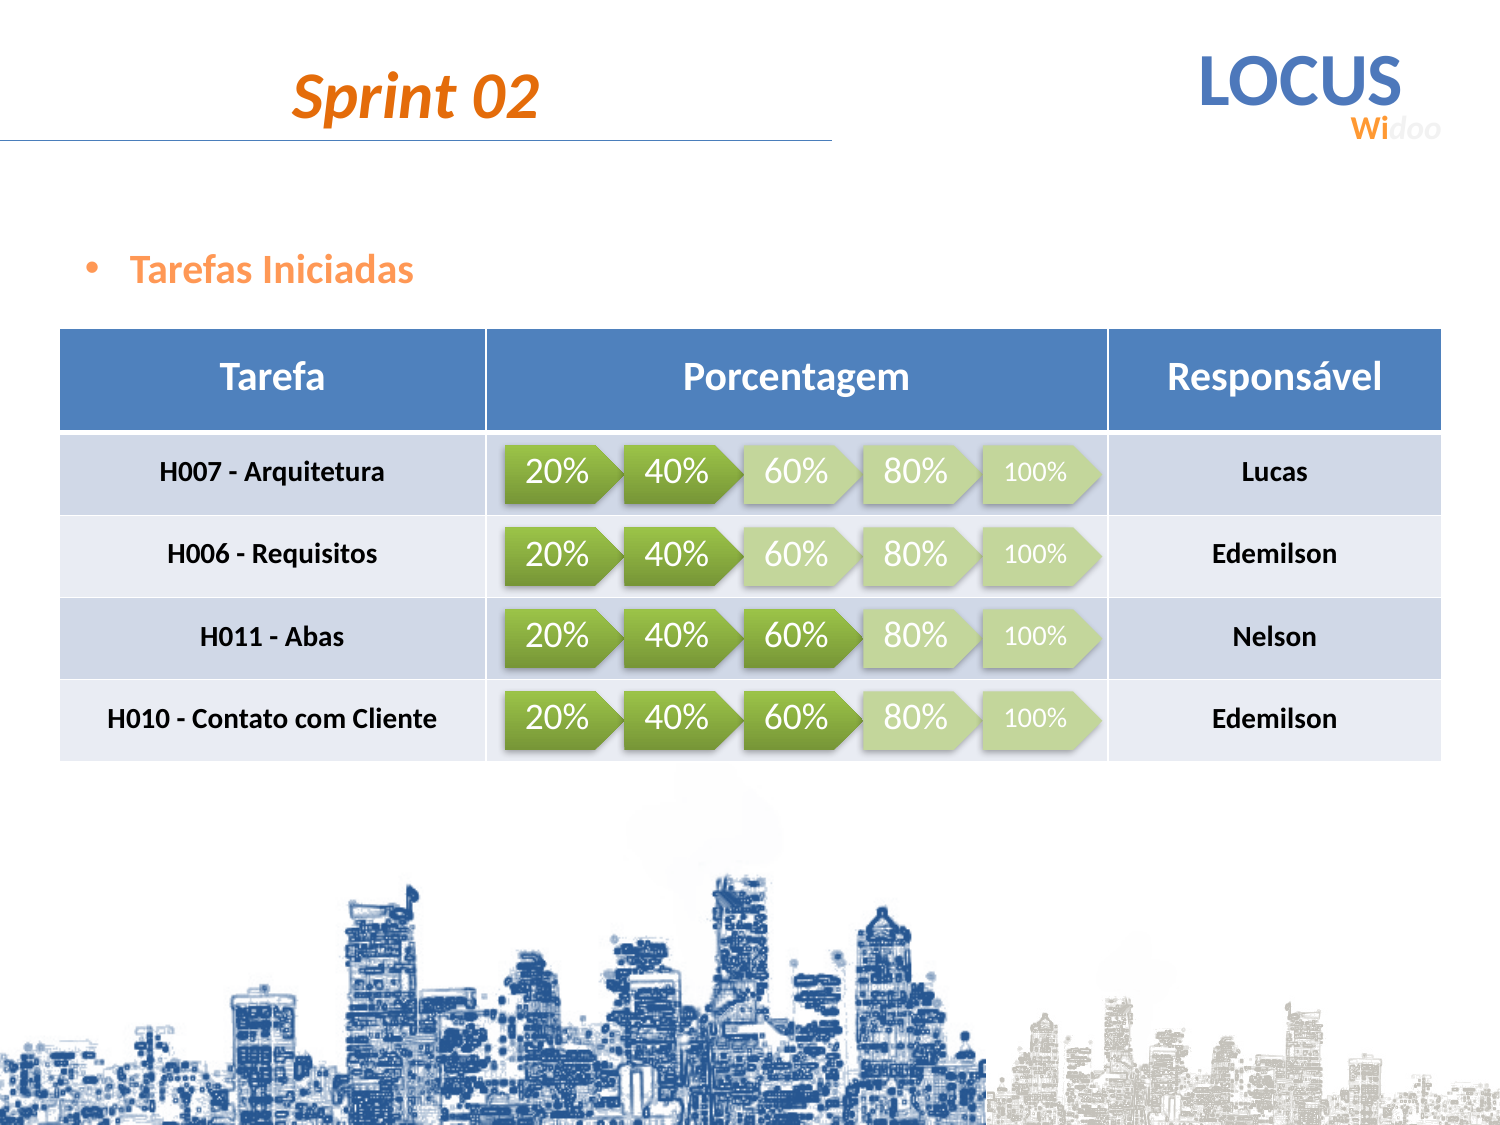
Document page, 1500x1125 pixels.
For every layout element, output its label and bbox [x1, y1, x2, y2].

text_box [504, 609, 1103, 669]
text_box [504, 691, 1103, 751]
text_box [0, 23, 1500, 1125]
text_box [504, 445, 1103, 505]
text_box [504, 527, 1103, 587]
